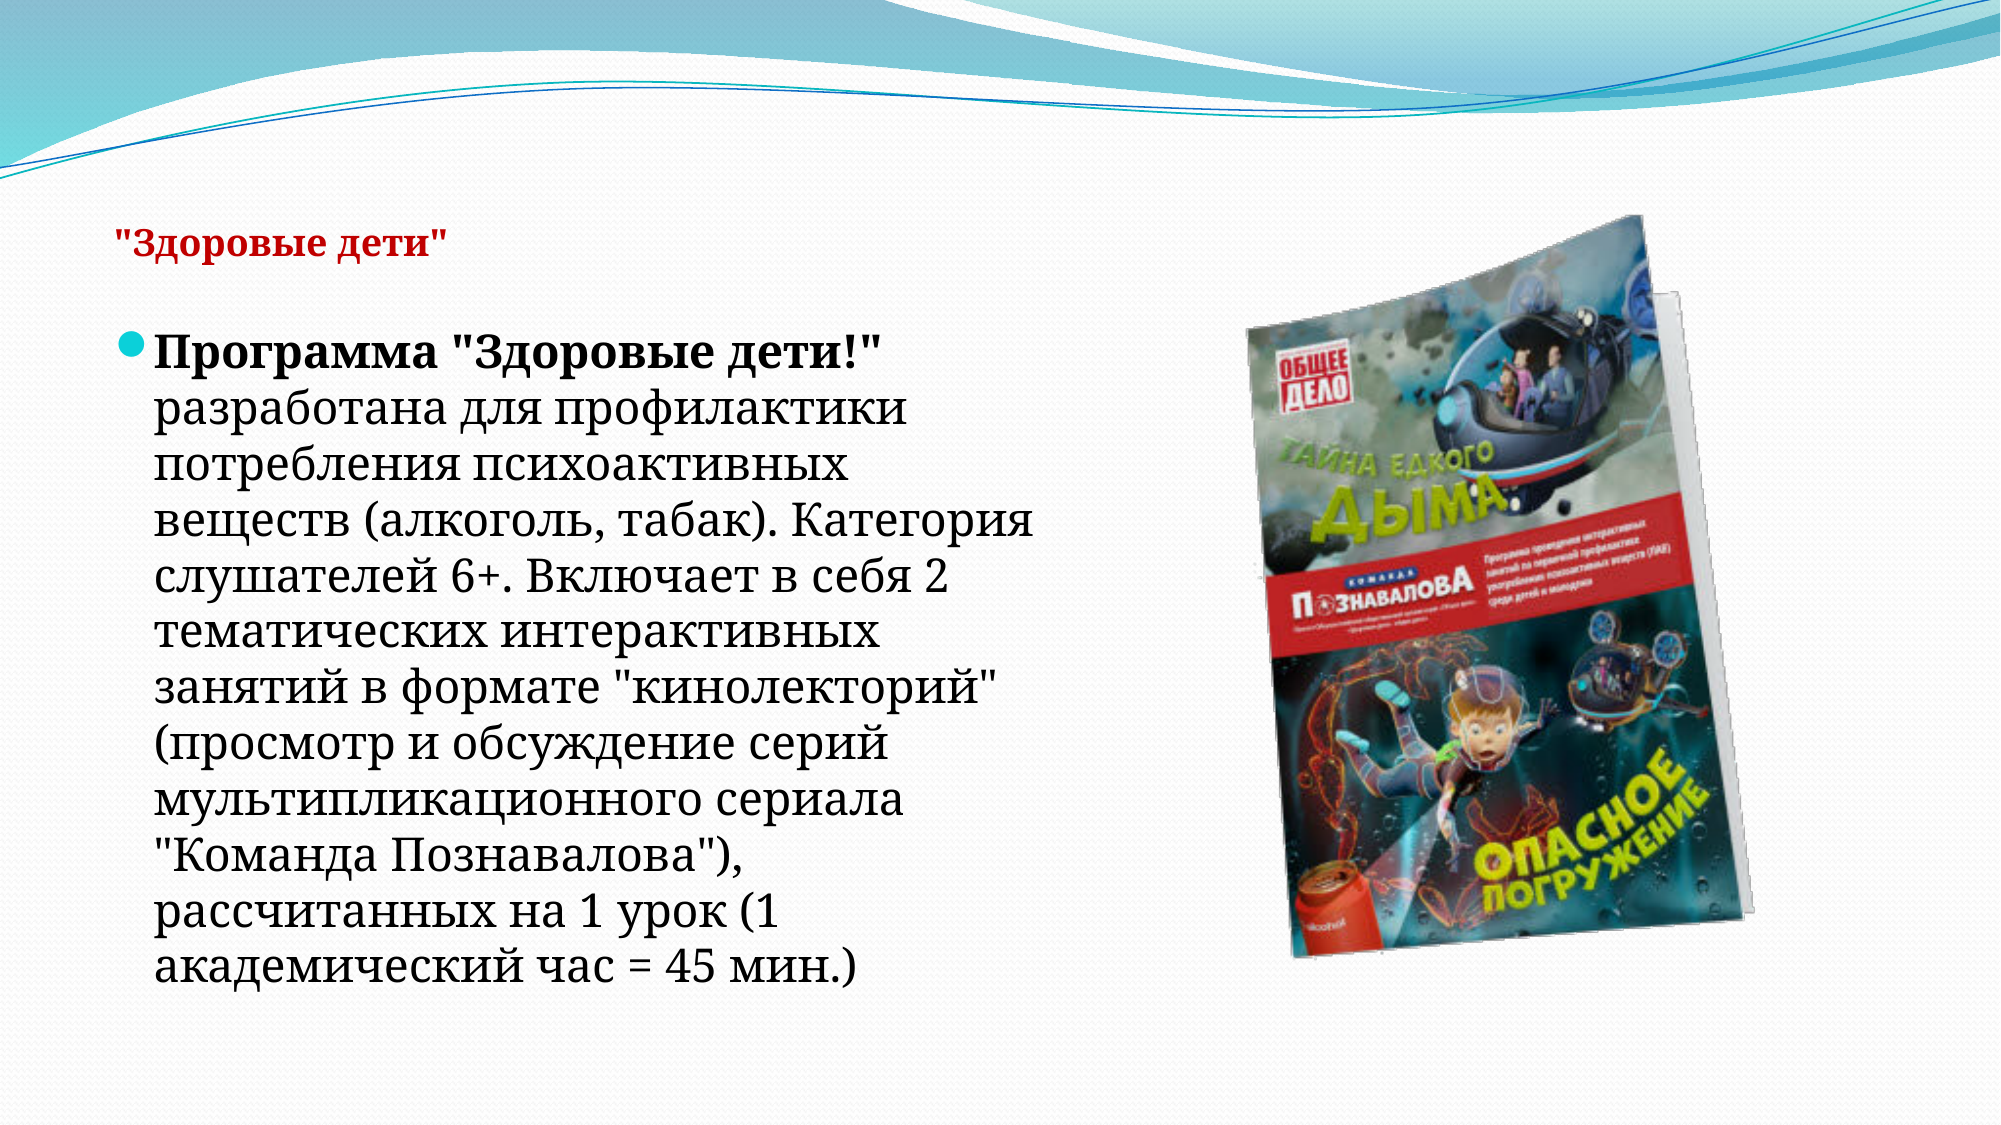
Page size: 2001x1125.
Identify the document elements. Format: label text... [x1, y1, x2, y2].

list Программа "Здоровые дети!" разработана для профилактики потребления психоактивных веществ (алкоголь, табак). Категория слушателей 6+. Включает в себя 2 тематических интерактивных занятий в формате "кинолекторий" (просмотр и обсуждение серий мультипликационного сериала "Команда Познавалова"), рассчитанных на 1 урок (1 академический час = 45 мин.) [99, 314, 1069, 1043]
table_cell 2 [1874, 207, 1879, 269]
title "Здоровые дети" [99, 115, 1900, 269]
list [1104, 204, 1874, 974]
table_cell 2 [1097, 205, 1104, 269]
